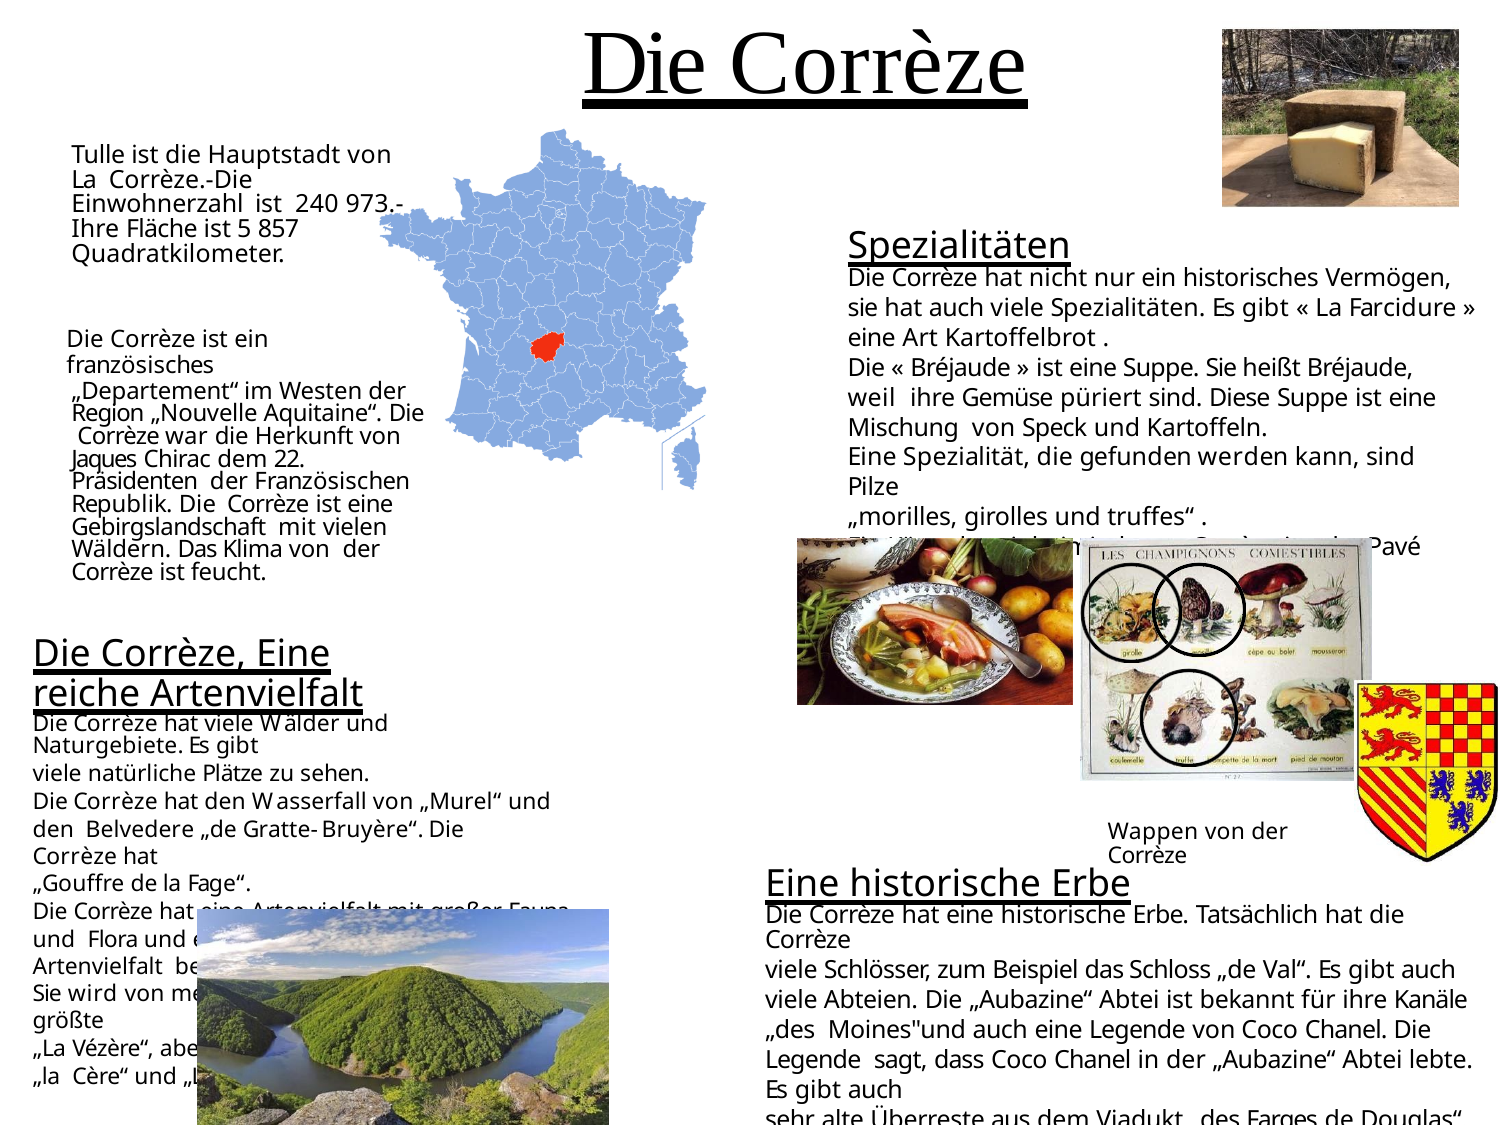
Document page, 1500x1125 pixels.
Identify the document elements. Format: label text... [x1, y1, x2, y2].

text_box Spezialitäten Die Corrèze hat nicht nur ein historisches Vermögen, sie hat auch viele Spezialitäten. Es gibt « La Farcidure » eine Art Kartoffelbrot . Die « Bréjaude » ist eine Suppe. Sie heißt Bréjaude, weil ihre Gemüse püriert sind. Diese Suppe ist eine Mischung von Speck und Kartoffeln. Eine Spezialität, die gefunden werden kann, sind Pilze „morilles, girolles und truffes“ . Ein Käse, der einheimisch von Corrèze ist, der„Pavé Corrézie [845, 224, 1498, 539]
picture [373, 125, 713, 496]
picture [1222, 21, 1459, 209]
title Die Corrèze [580, 0, 1148, 190]
text_box Tulle ist die Hauptstadt von La Corrèze.-Die Einwohnerzahl ist 240 973.-Ihre Fläche ist 5 857 Quadratkilometer. Die Corrèze ist ein französisches „Departement“ im Westen der Region „Nouvelle Aquitaine“. Die Corrèze war die Herkunft von Jaques Chirac dem 22. Präsidenten der Französischen Republik. Die Corrèze ist eine Gebirgslandschaft mit vielen Wäldern. Das Klima von der Corrèze ist feucht. Die Corrèze, Eine reiche Artenvielfalt Die Corrèze hat viele Wälder und Naturgebiete. Es gibt viele natürliche Plätze zu sehen. Die Corrèze hat den Wasserfall von „Murel“ und den Belvedere „de Gratte-Bruyère“. Die Corrèze hat „Gouffre de la Fage“. Die Corrèze hat eine Artenvielfalt mit großer Fauna und Flora und einem feuchten Gebiet. Diese Artenvielfalt befindet sich in „Argentat“. Sie wird von mehreren Flüssen überquert: der größte „La Vézère“, aber auch „la Dordogne“ „L'Auvézère“, „la Cère“ und „La Corrèze“. [30, 135, 649, 1089]
picture [796, 538, 1074, 705]
picture [196, 909, 609, 1125]
text_box Wappen von der Corrèze Eine historische Erbe Die Corrèze hat eine historische Erbe. Tatsächlich hat die Corrèze viele Schlösser, zum Beispiel das Schloss „de Val“. Es gibt auch viele Abteien. Die „Aubazine“ Abtei ist bekannt für ihre Kanäle „des Moines"und auch eine Legende von Coco Chanel. Die Legende sagt, dass Coco Chanel in der „Aubazine“ Abtei lebte. Es gibt auch sehr alte Überreste aus dem Viadukt „des Farges de Douglas“. [762, 814, 1485, 1125]
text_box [1080, 538, 1500, 866]
